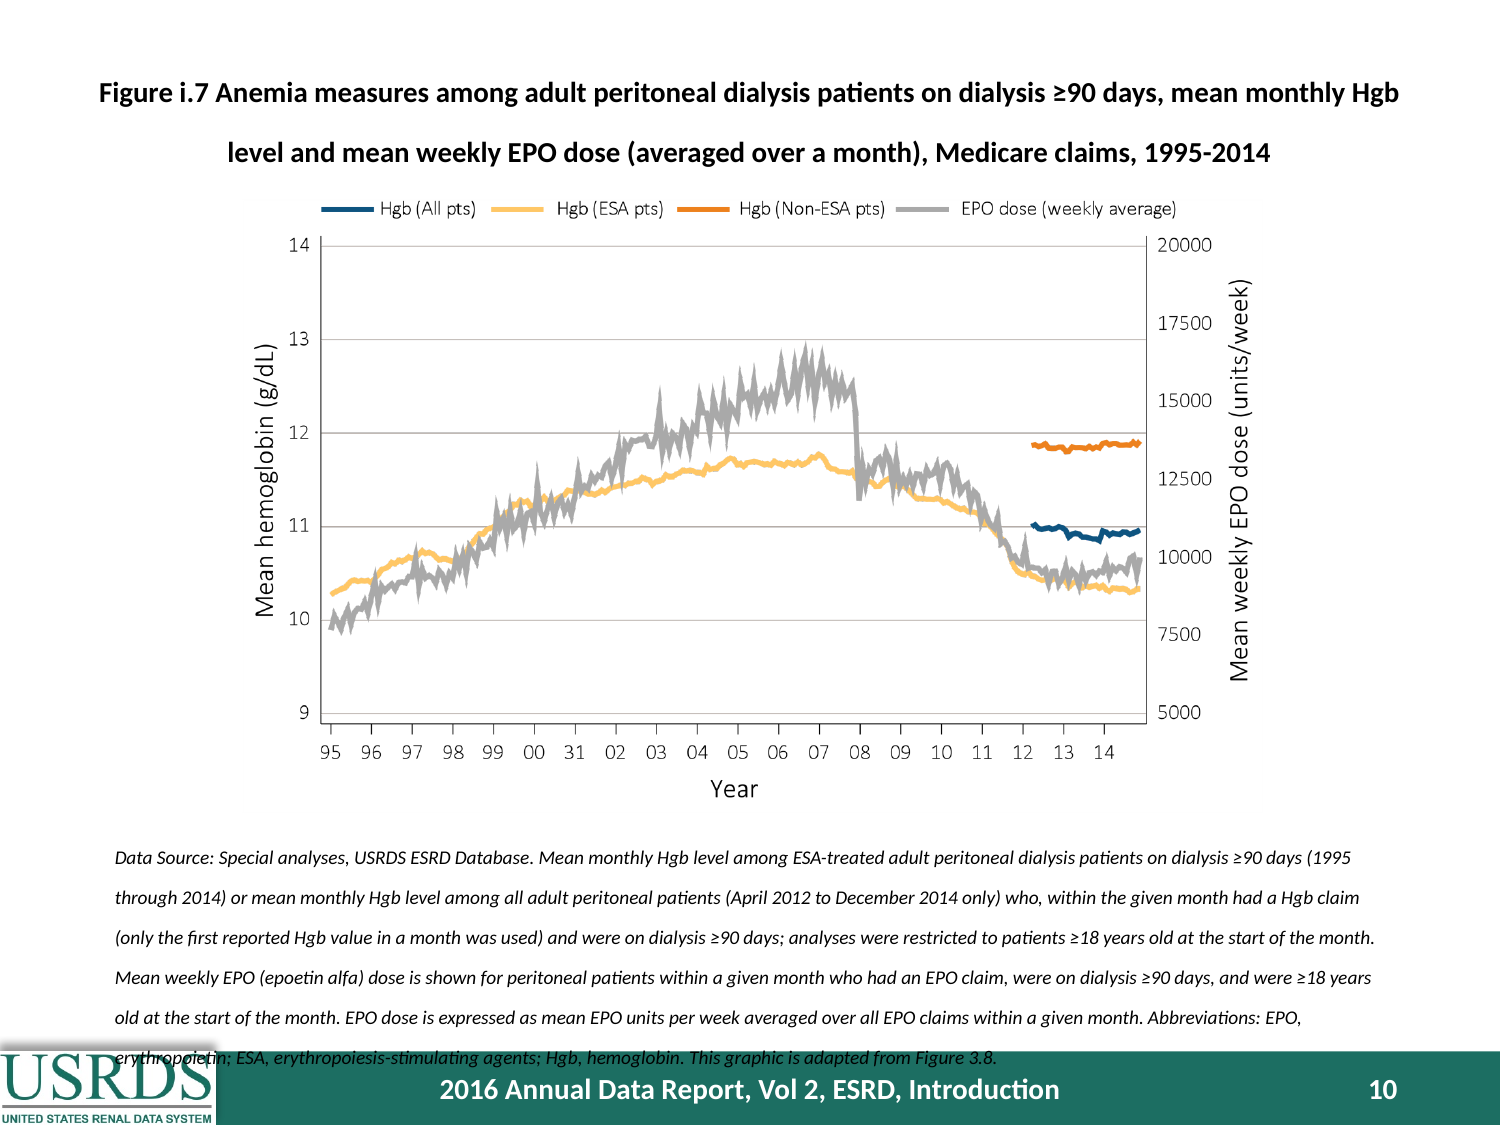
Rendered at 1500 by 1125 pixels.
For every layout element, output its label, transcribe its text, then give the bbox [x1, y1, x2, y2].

text_box Data Source: Special analyses, USRDS ESRD Database. Mean monthly Hgb level among ESA-treated adult peritoneal dialysis patients on dialysis ≥90 days (1995 through 2014) or mean monthly Hgb level among all adult peritoneal patients (April 2012 to December 2014 only) who, within the given month had a Hgb claim (only the first reported Hgb value in a month was used) and were on dialysis ≥90 days; analyses were restricted to patients ≥18 years old at the start of the month. Mean weekly EPO (epoetin alfa) dose is shown for peritoneal patients within a given month who had an EPO claim, were on dialysis ≥90 days, and were ≥18 years old at the start of the month. EPO dose is expressed as mean EPO units per week averaged over all EPO claims within a given month. Abbreviations: EPO, erythropoietin; ESA, erythropoiesis-stimulating agents; Hgb, hemoglobin. This graphic is adapted from Figure 3.8. [99, 833, 1400, 1089]
picture [242, 199, 1263, 813]
picture [0, 1051, 216, 1125]
slide_number 10 [1262, 1062, 1413, 1108]
title Figure i.7 Anemia measures among adult peritoneal dialysis patients on dialysis ≥90 days, mean monthly Hgb level and mean weekly EPO dose (averaged over a month), Medicare claims, 1995-2014 [75, 60, 1425, 200]
footer 2016 Annual Data Report, Vol 2, ESRD, Introduction [387, 1062, 1113, 1113]
